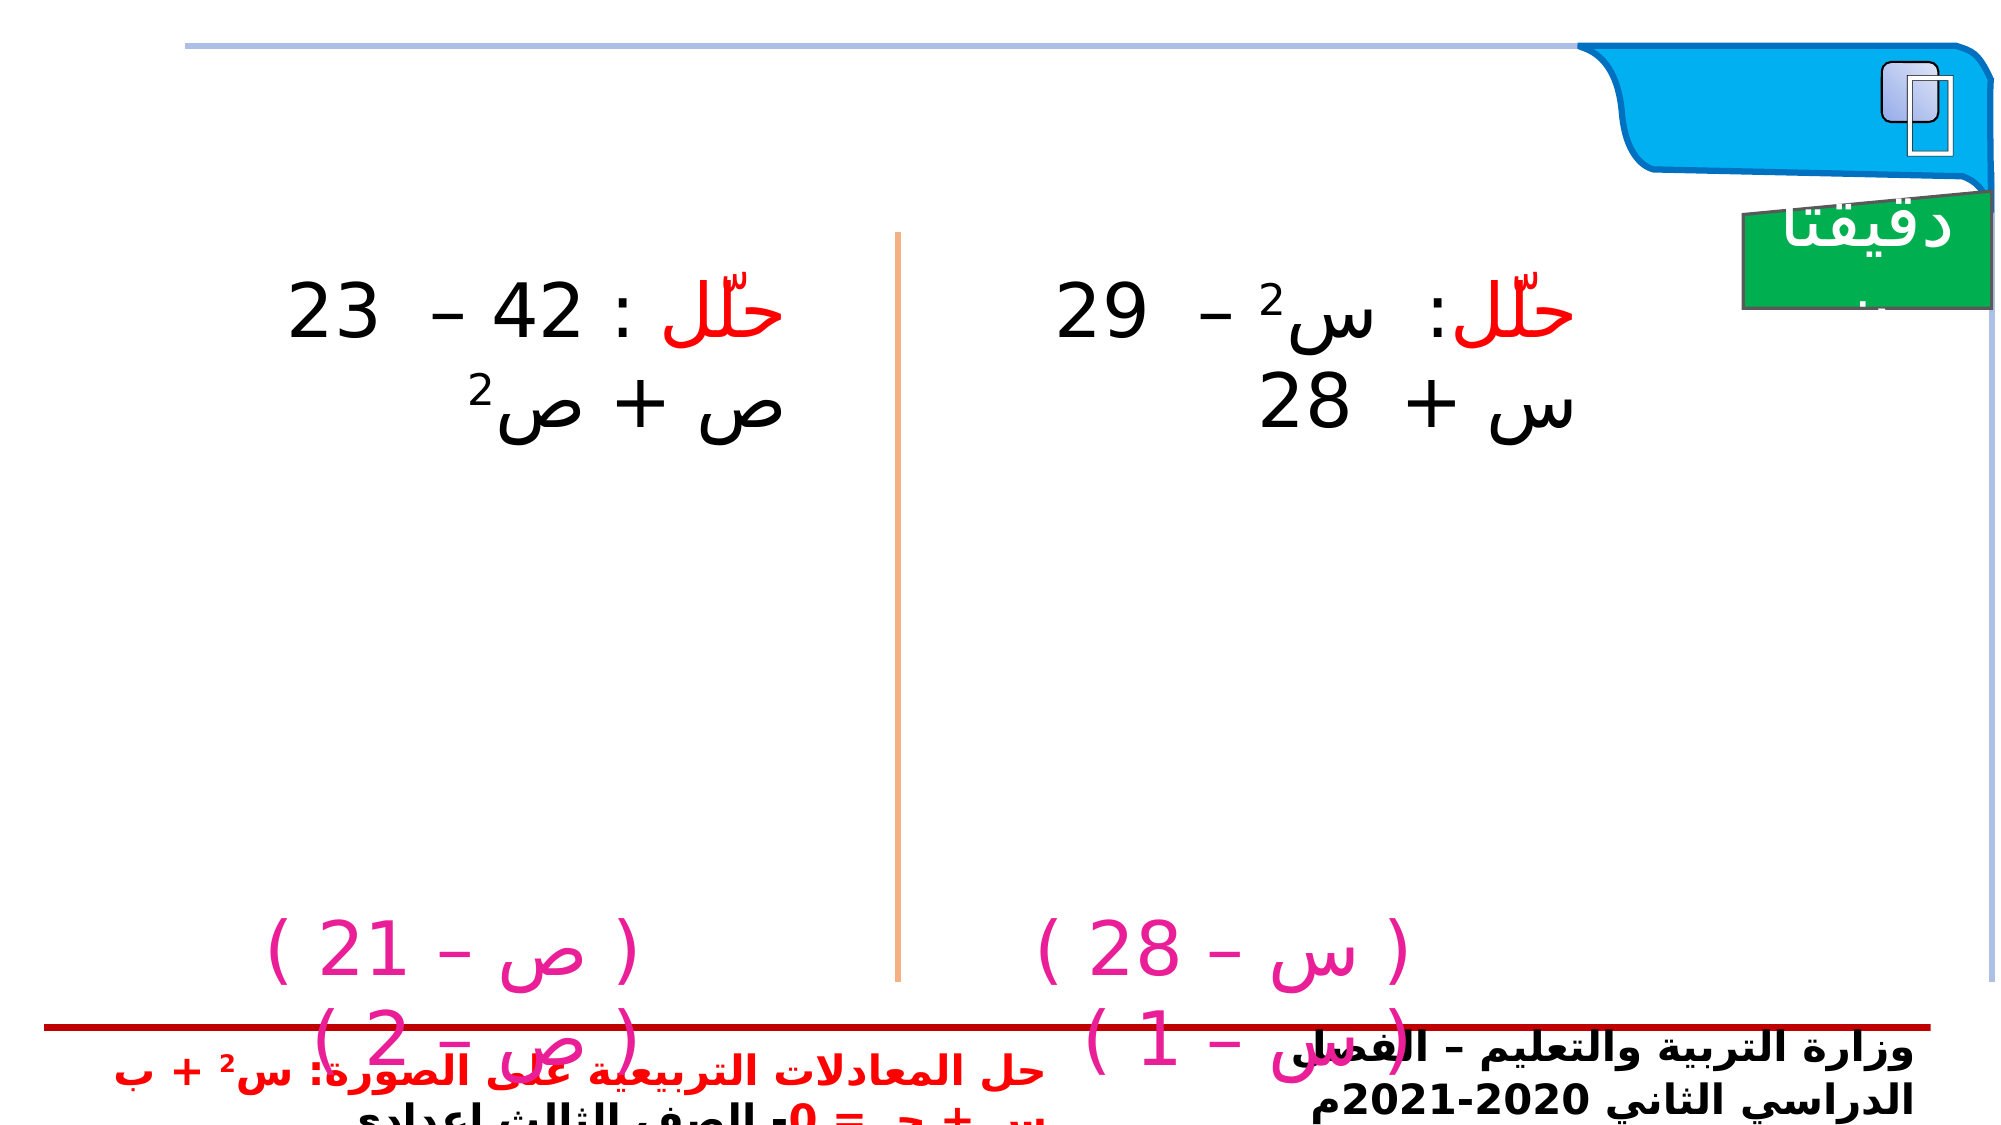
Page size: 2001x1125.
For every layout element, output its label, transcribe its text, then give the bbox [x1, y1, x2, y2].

text_box ( س – 28 ) ( س – 1 ) [898, 982, 1428, 1088]
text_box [185, 40, 1992, 982]
text_box ( ص – 21 ) ( ص – 2 ) [107, 892, 656, 1088]
